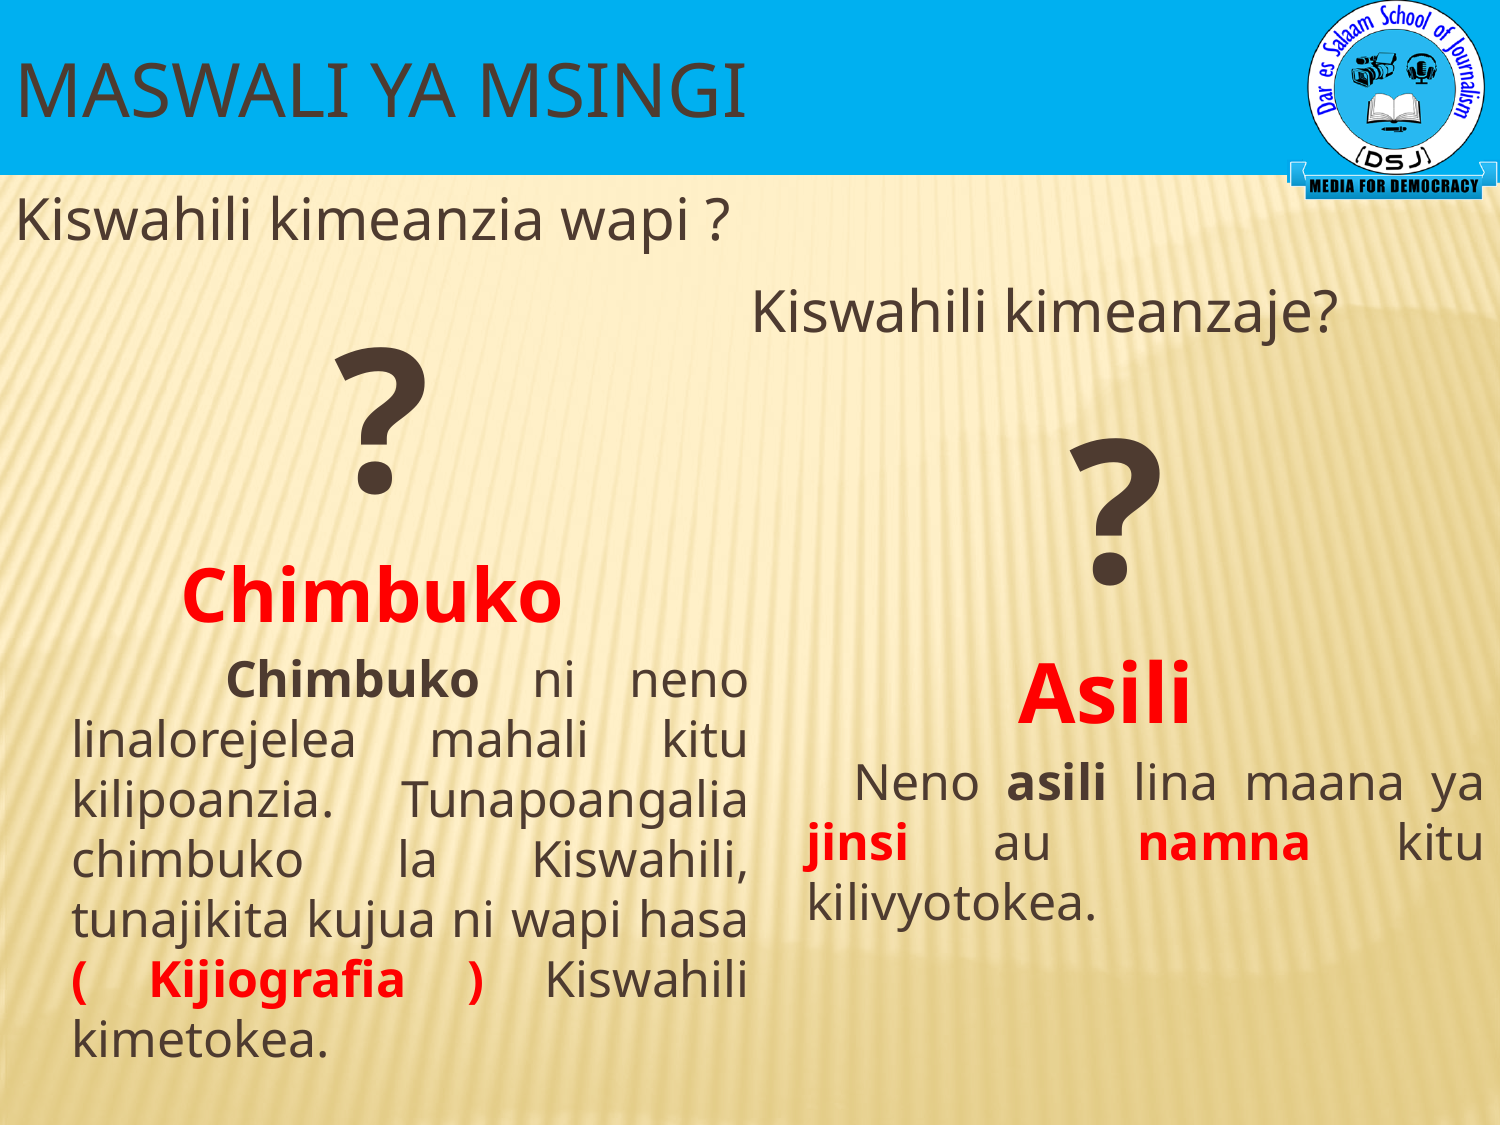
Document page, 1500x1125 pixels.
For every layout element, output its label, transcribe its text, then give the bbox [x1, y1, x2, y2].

title MASWALI YA MSINGI [0, 0, 1285, 174]
picture [1287, 0, 1500, 201]
list Kiswahili kimeanzia wapi ? ? Chimbuko Chimbuko ni neno linalorejelea mahali kitu kilipoanzia. Tunapoangalia chimbuko la Kiswahili, tunajikita kujua ni wapi hasa ( Kijiografia ) Kiswahili kimetokea. Kiswahili kimeanzaje? ? Asili Neno asili lina maana ya jinsi au namna kitu kilivyotokea. [0, 174, 1500, 1125]
